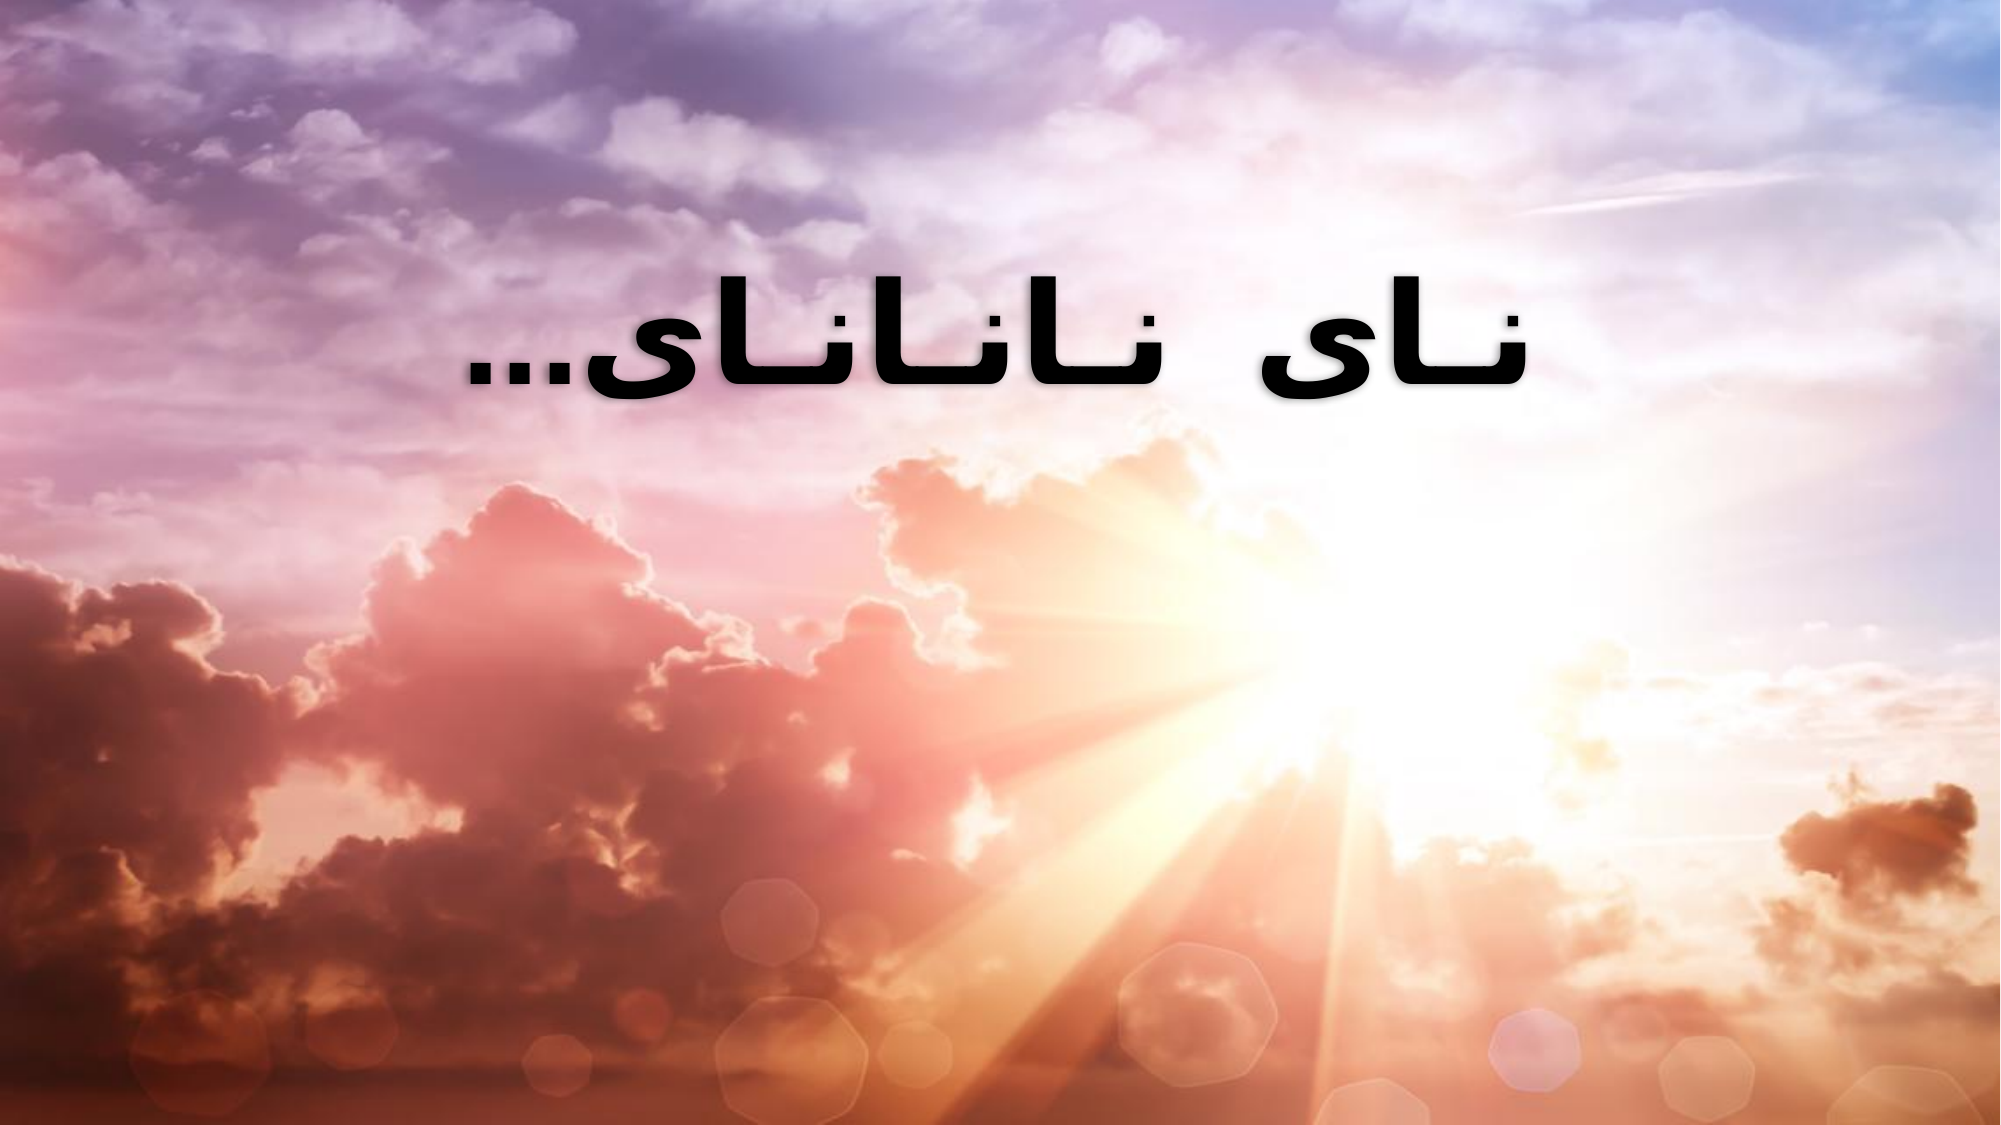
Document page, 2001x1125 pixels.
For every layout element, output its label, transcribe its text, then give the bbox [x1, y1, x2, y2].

text_box نـای نـانـانـای... [0, 0, 2000, 420]
